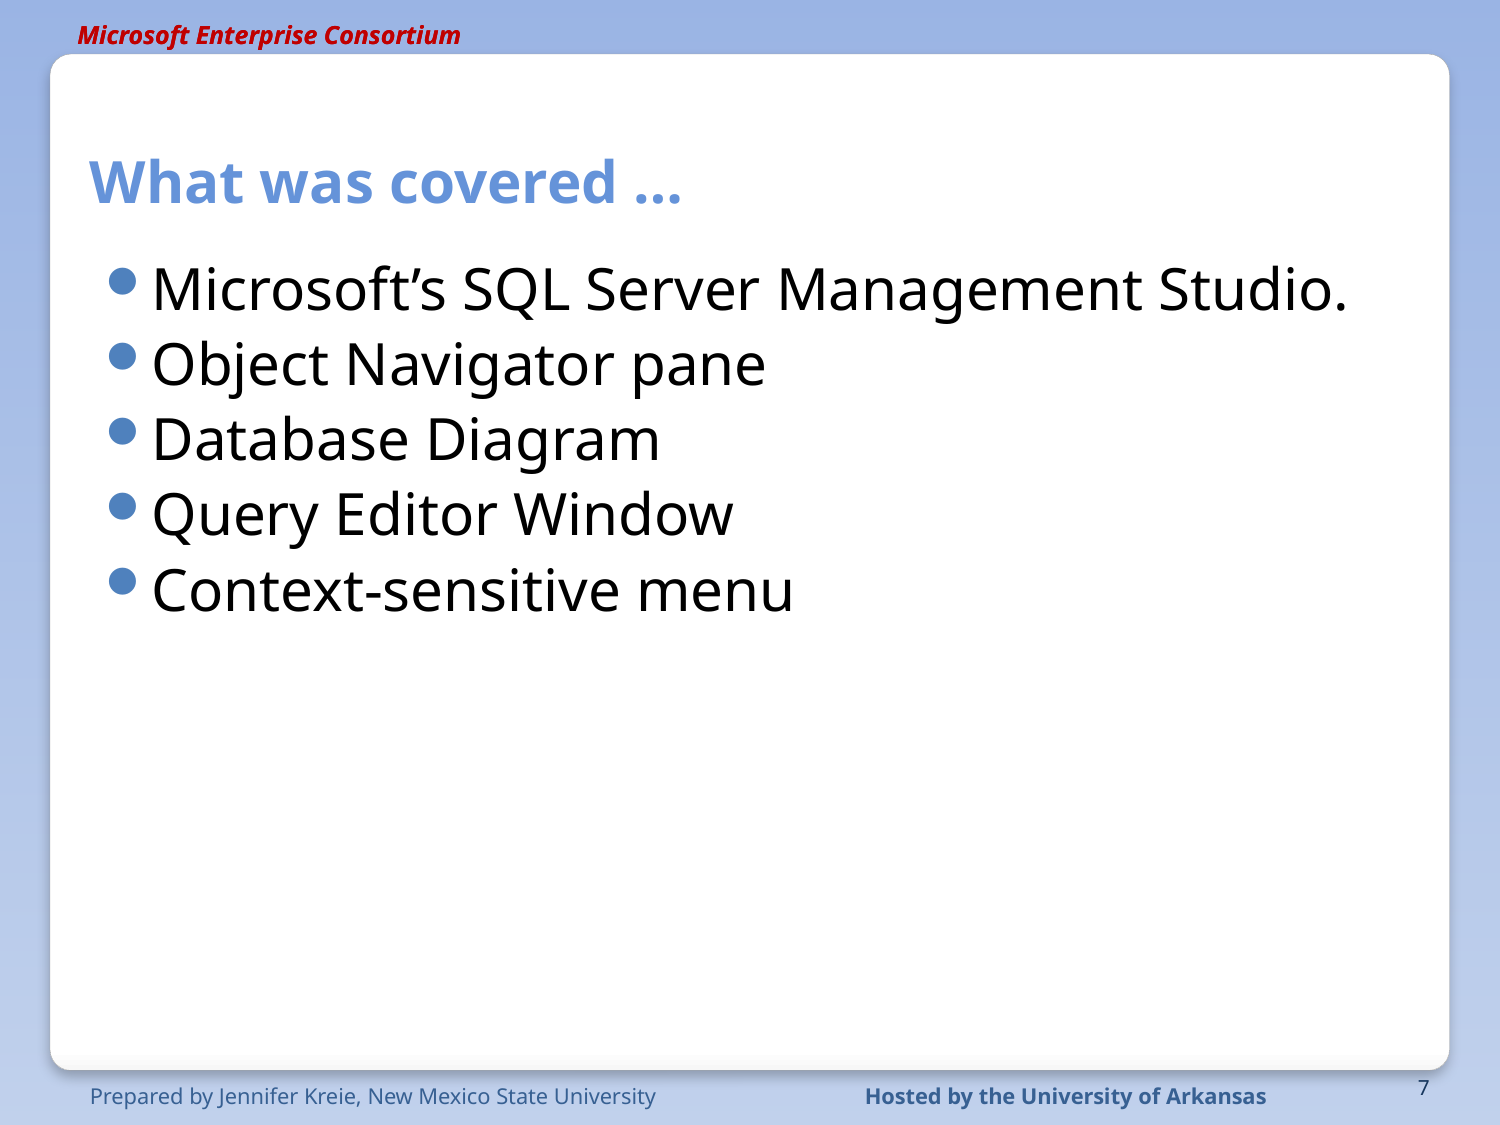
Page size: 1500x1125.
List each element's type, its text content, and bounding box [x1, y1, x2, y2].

title What was covered … [75, 50, 1418, 223]
slide_number 7 [1369, 1074, 1445, 1110]
list Microsoft’s SQL Server Management Studio. Object Navigator pane Database Diagram Query Editor Window Context-sensitive menu [75, 237, 1418, 987]
